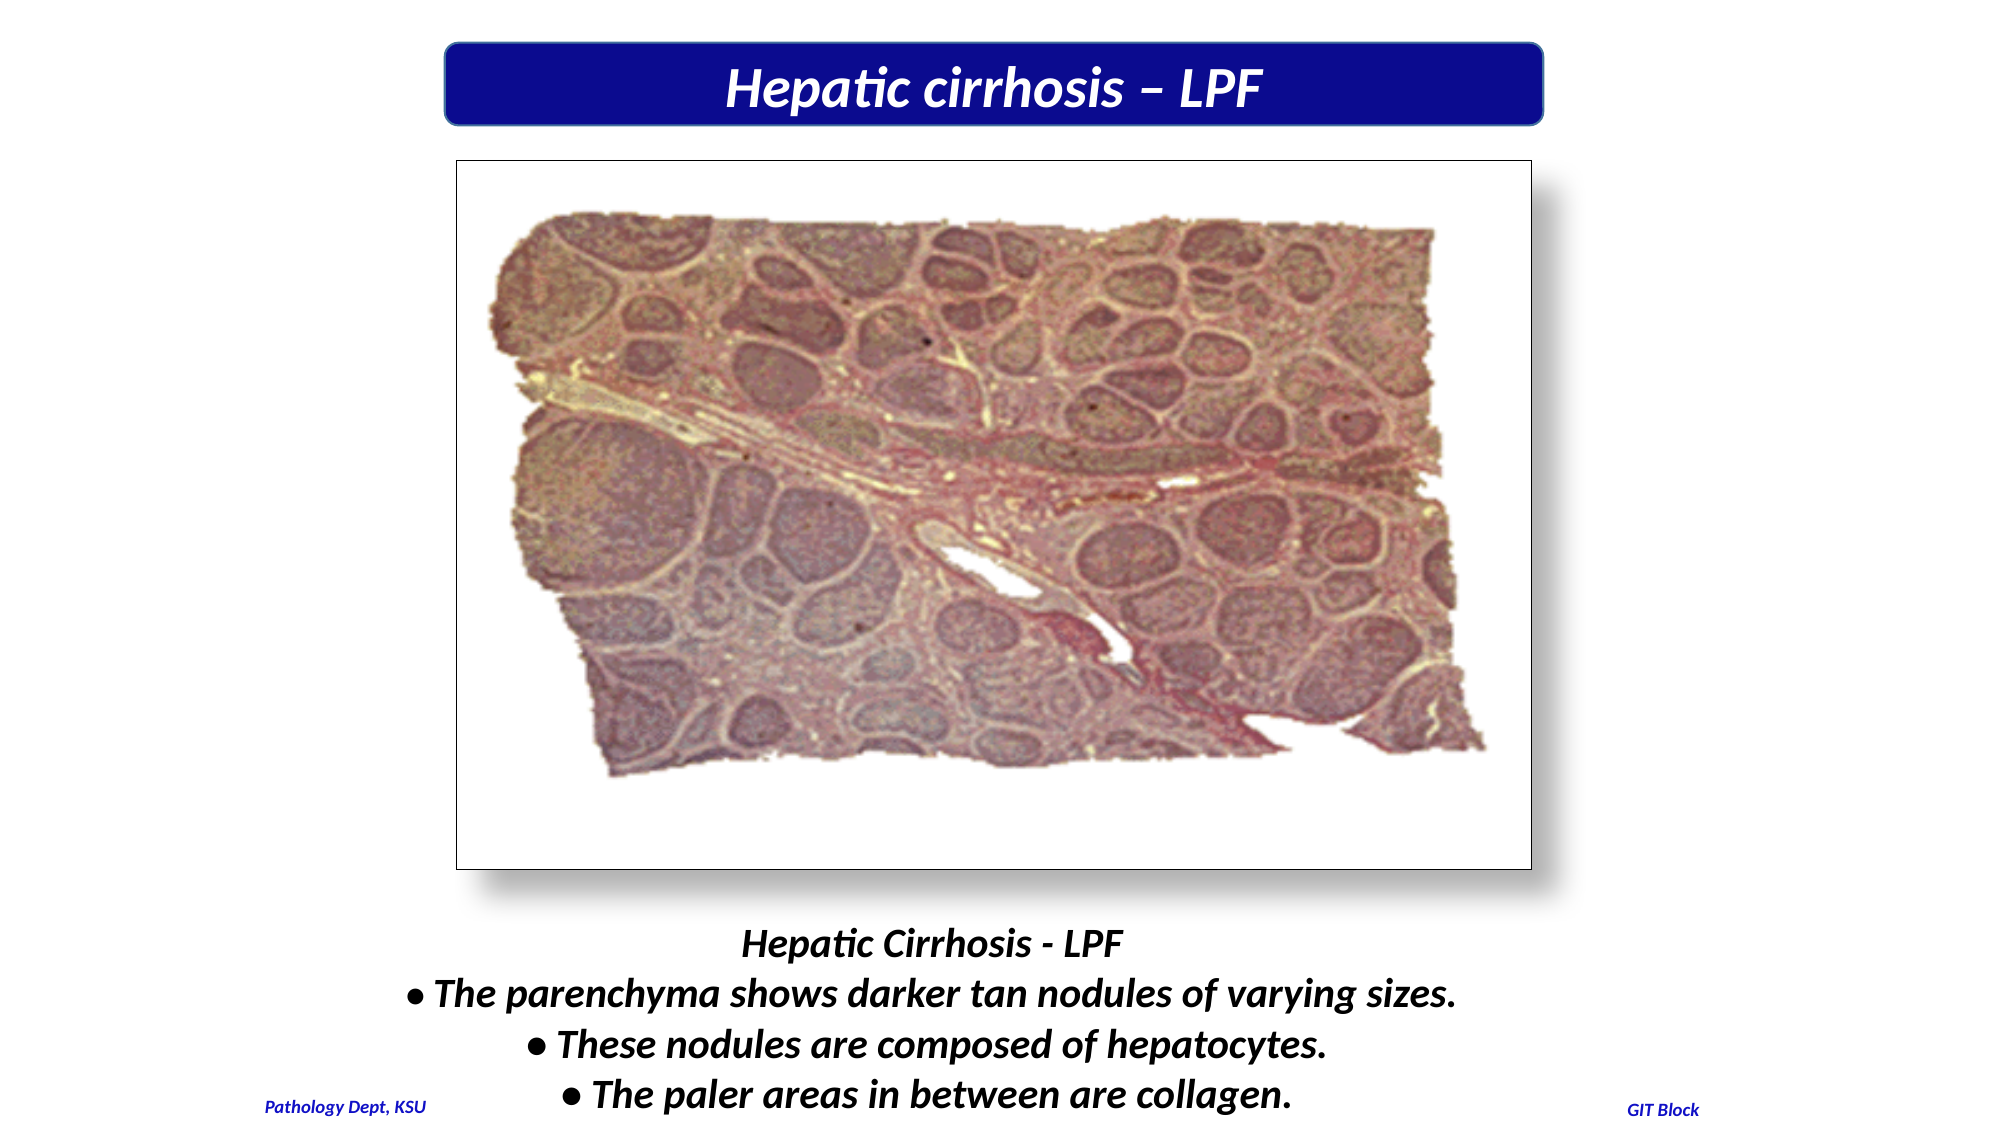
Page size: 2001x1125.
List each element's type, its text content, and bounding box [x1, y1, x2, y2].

text_box Hepatic cirrhosis – LPF [443, 41, 1545, 127]
text_box Pathology Dept, KSU [249, 1087, 450, 1125]
picture [456, 160, 1532, 870]
text_box Hepatic Cirrhosis - LPF • The parenchyma shows darker tan nodules of varying sizes. • These nodules are composed of hepatocytes. • The paler areas in between are collagen. [314, 908, 1550, 1124]
text_box GIT Block [1612, 1089, 1750, 1125]
